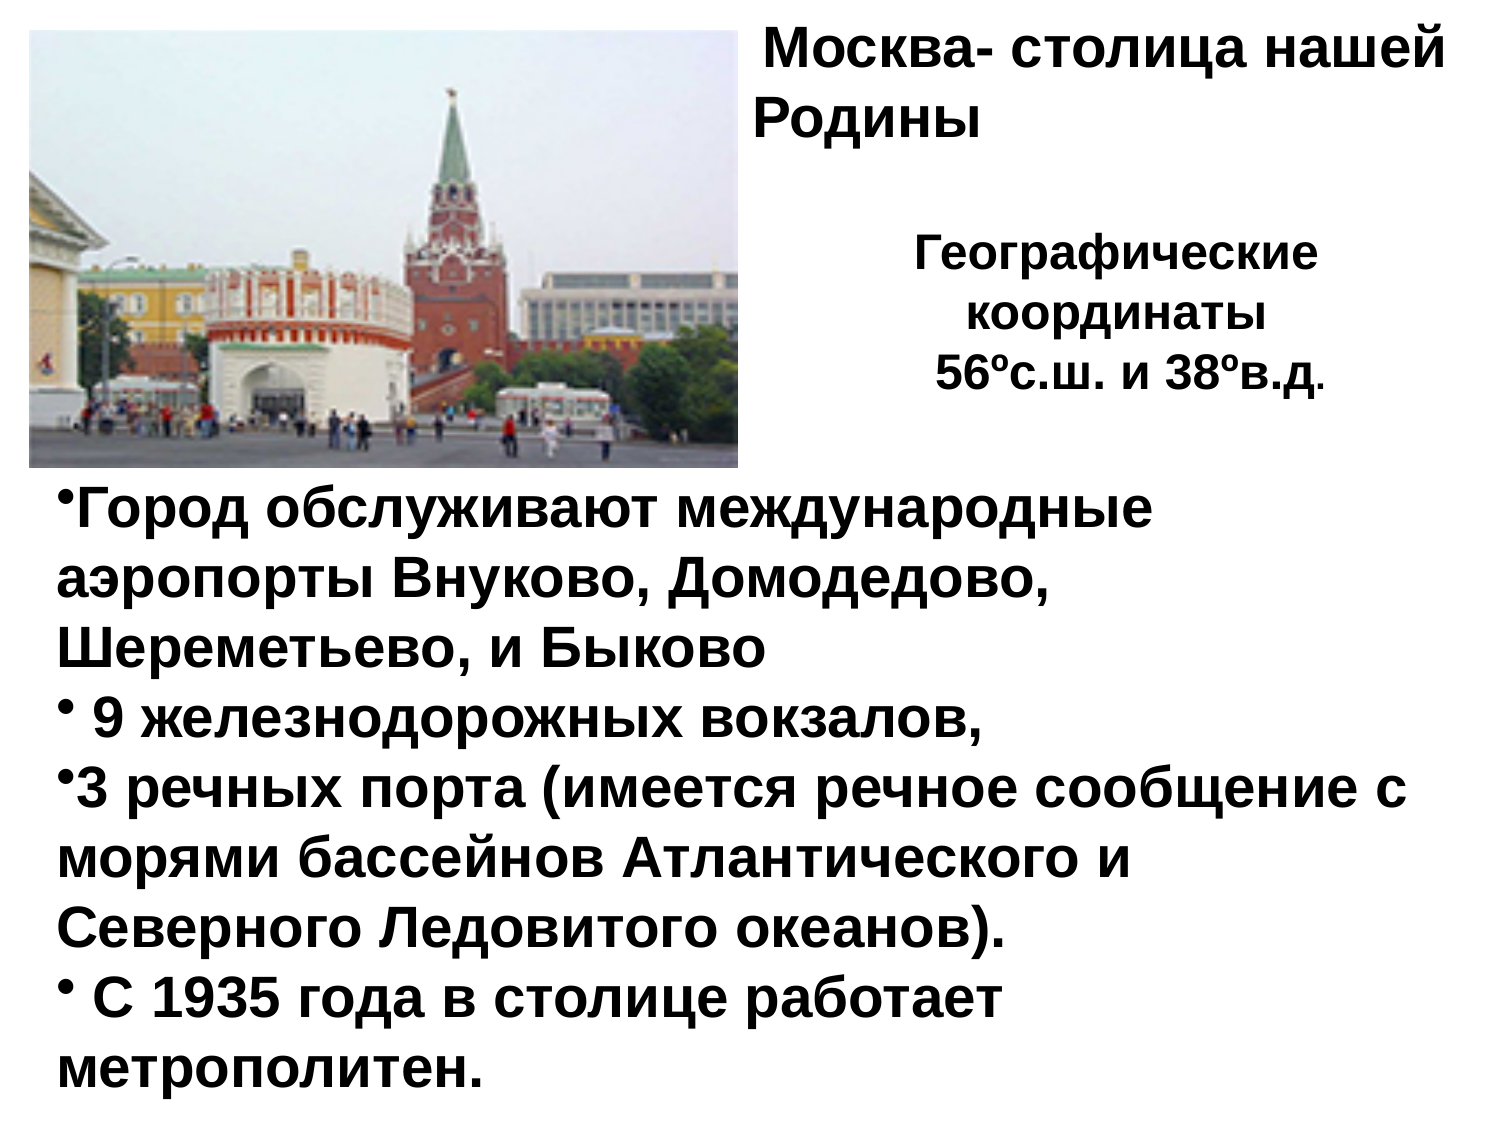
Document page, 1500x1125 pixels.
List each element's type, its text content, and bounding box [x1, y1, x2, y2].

picture [29, 30, 738, 469]
text_box Географические координаты 56ºс.ш. и 38ºв.д. [762, 212, 1471, 408]
text_box Москва- столица нашей Родины [737, 1, 1500, 466]
text_box Город обслуживают международные аэропорты Внуково, Домодедово, Шереметьево, и Быково 9 железнодорожных вокзалов, 3 речных порта (имеется речное сообщение с морями бассейнов Атлантического и Северного Ледовитого океанов). С 1935 года в столице работает метрополитен. [41, 461, 1459, 1107]
